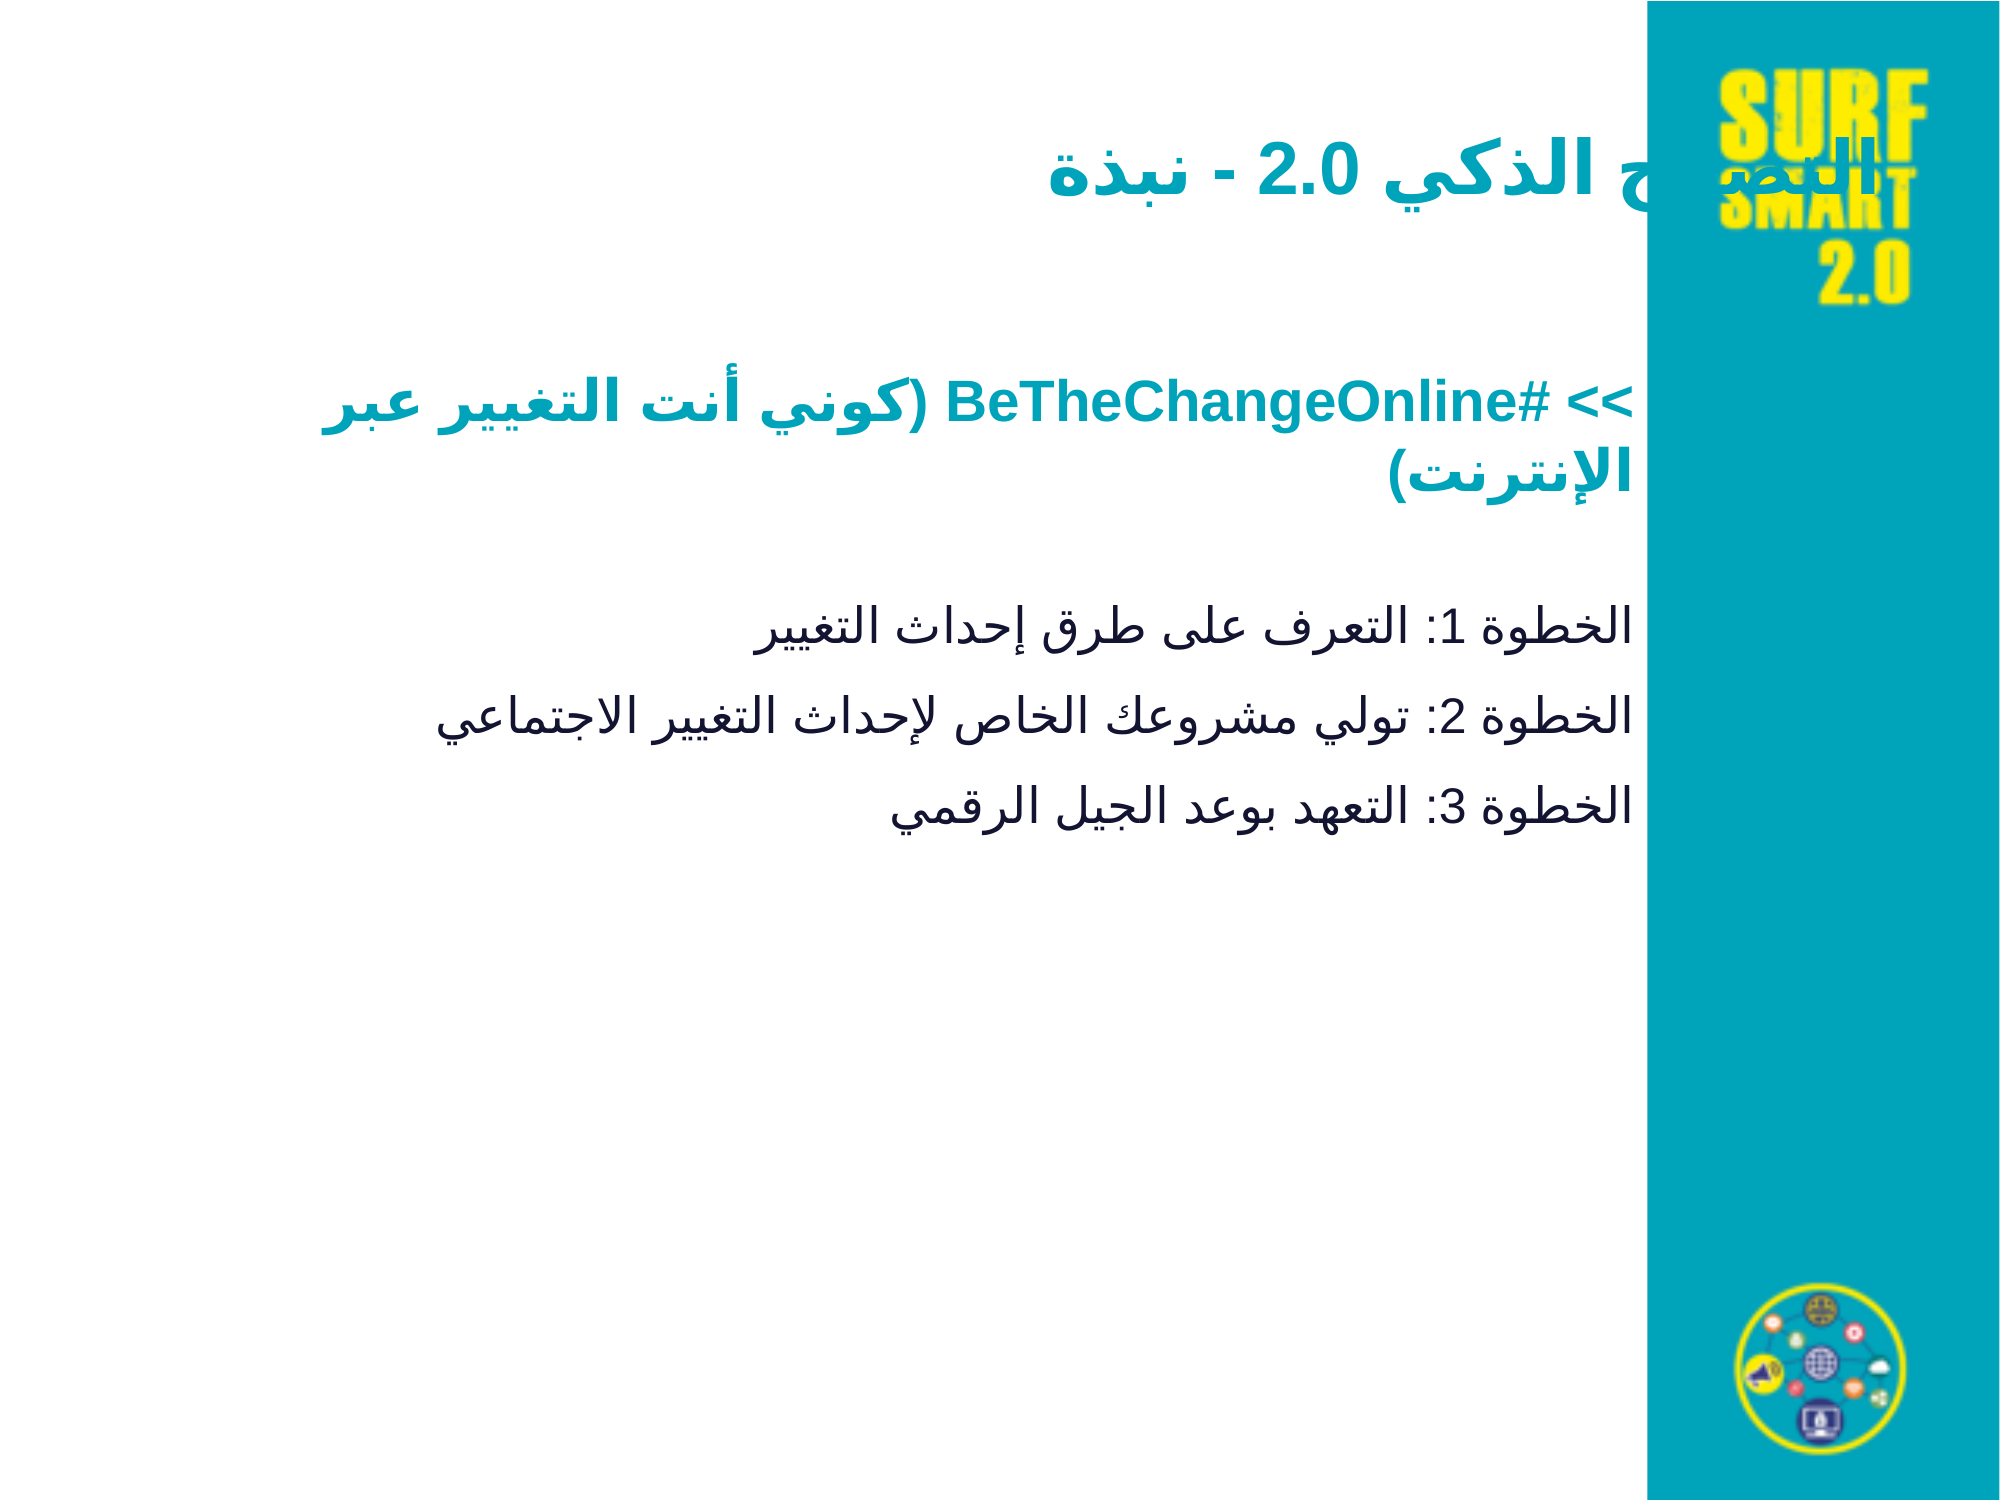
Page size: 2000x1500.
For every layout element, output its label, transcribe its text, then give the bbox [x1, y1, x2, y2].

picture [1647, 1, 2000, 1500]
text_box >> #BeTheChangeOnline (كوني أنت التغيير عبر الإنترنت) الخطوة 1: التعرف على طرق إحداث التغيير الخطوة 2: تولي مشروعك الخاص لإحداث التغيير الاجتماعي الخطوة 3: التعهد بوعد الجيل الرقمي [65, 353, 1655, 954]
text_box التصفح الذكي 2.0 - نبذة [81, 119, 1881, 235]
